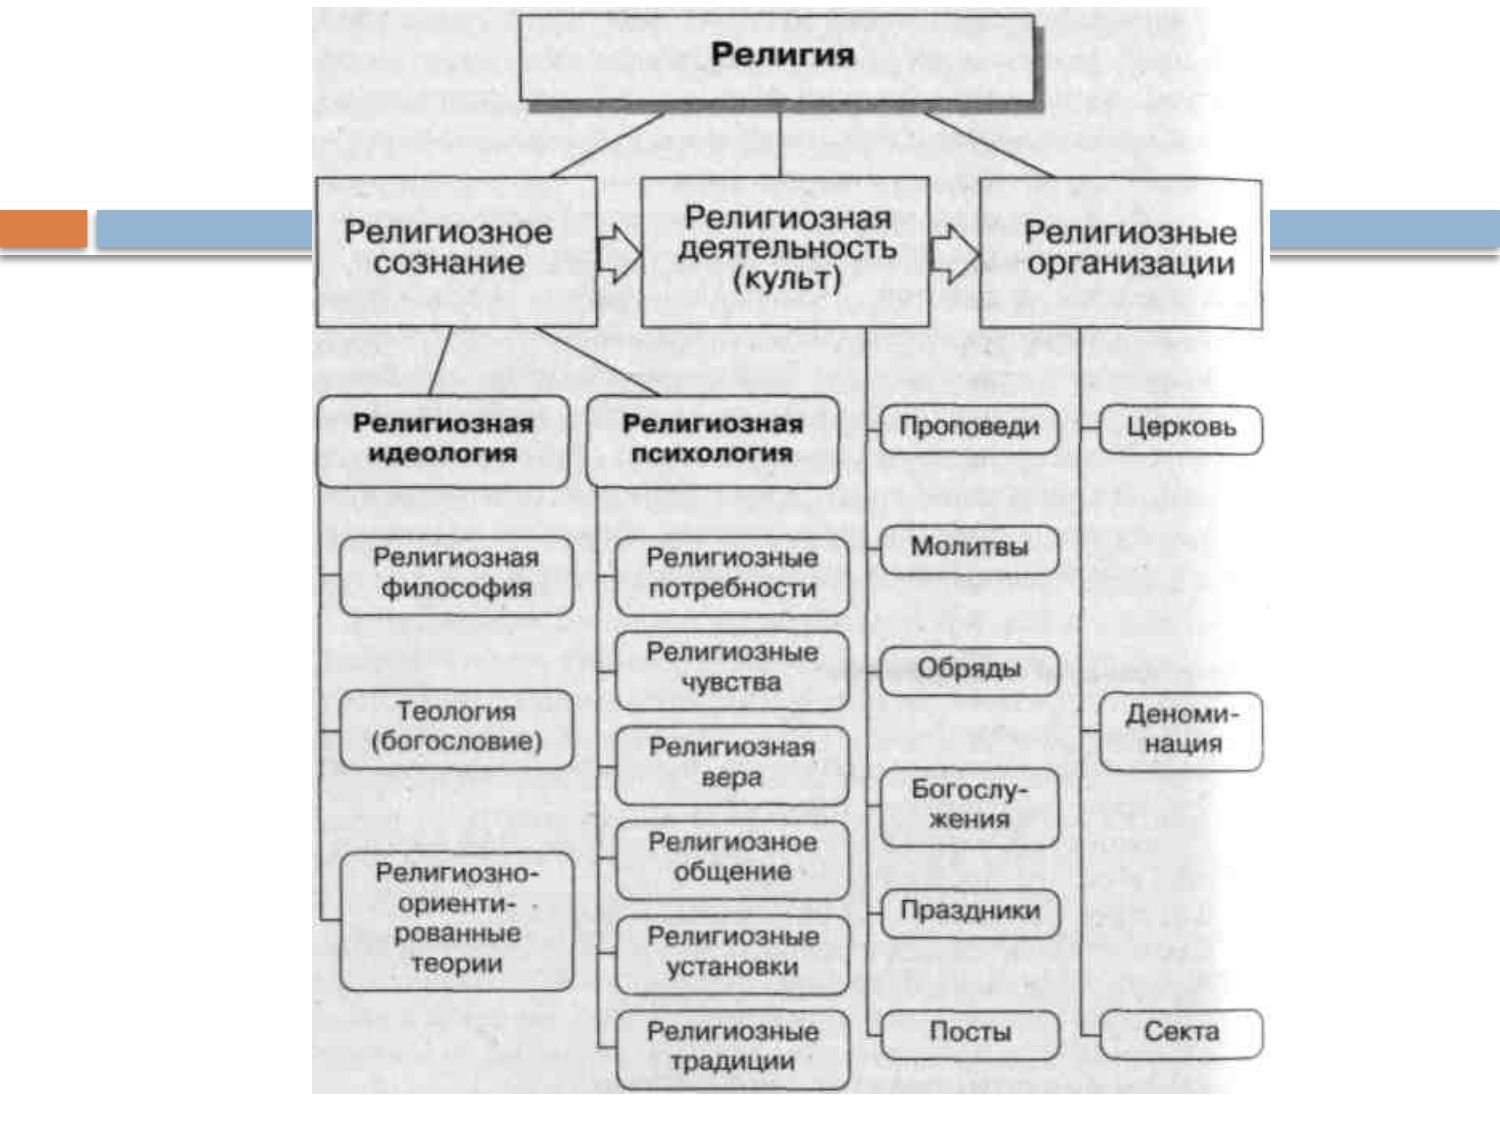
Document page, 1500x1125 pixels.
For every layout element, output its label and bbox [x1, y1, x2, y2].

picture [312, 7, 1270, 1095]
